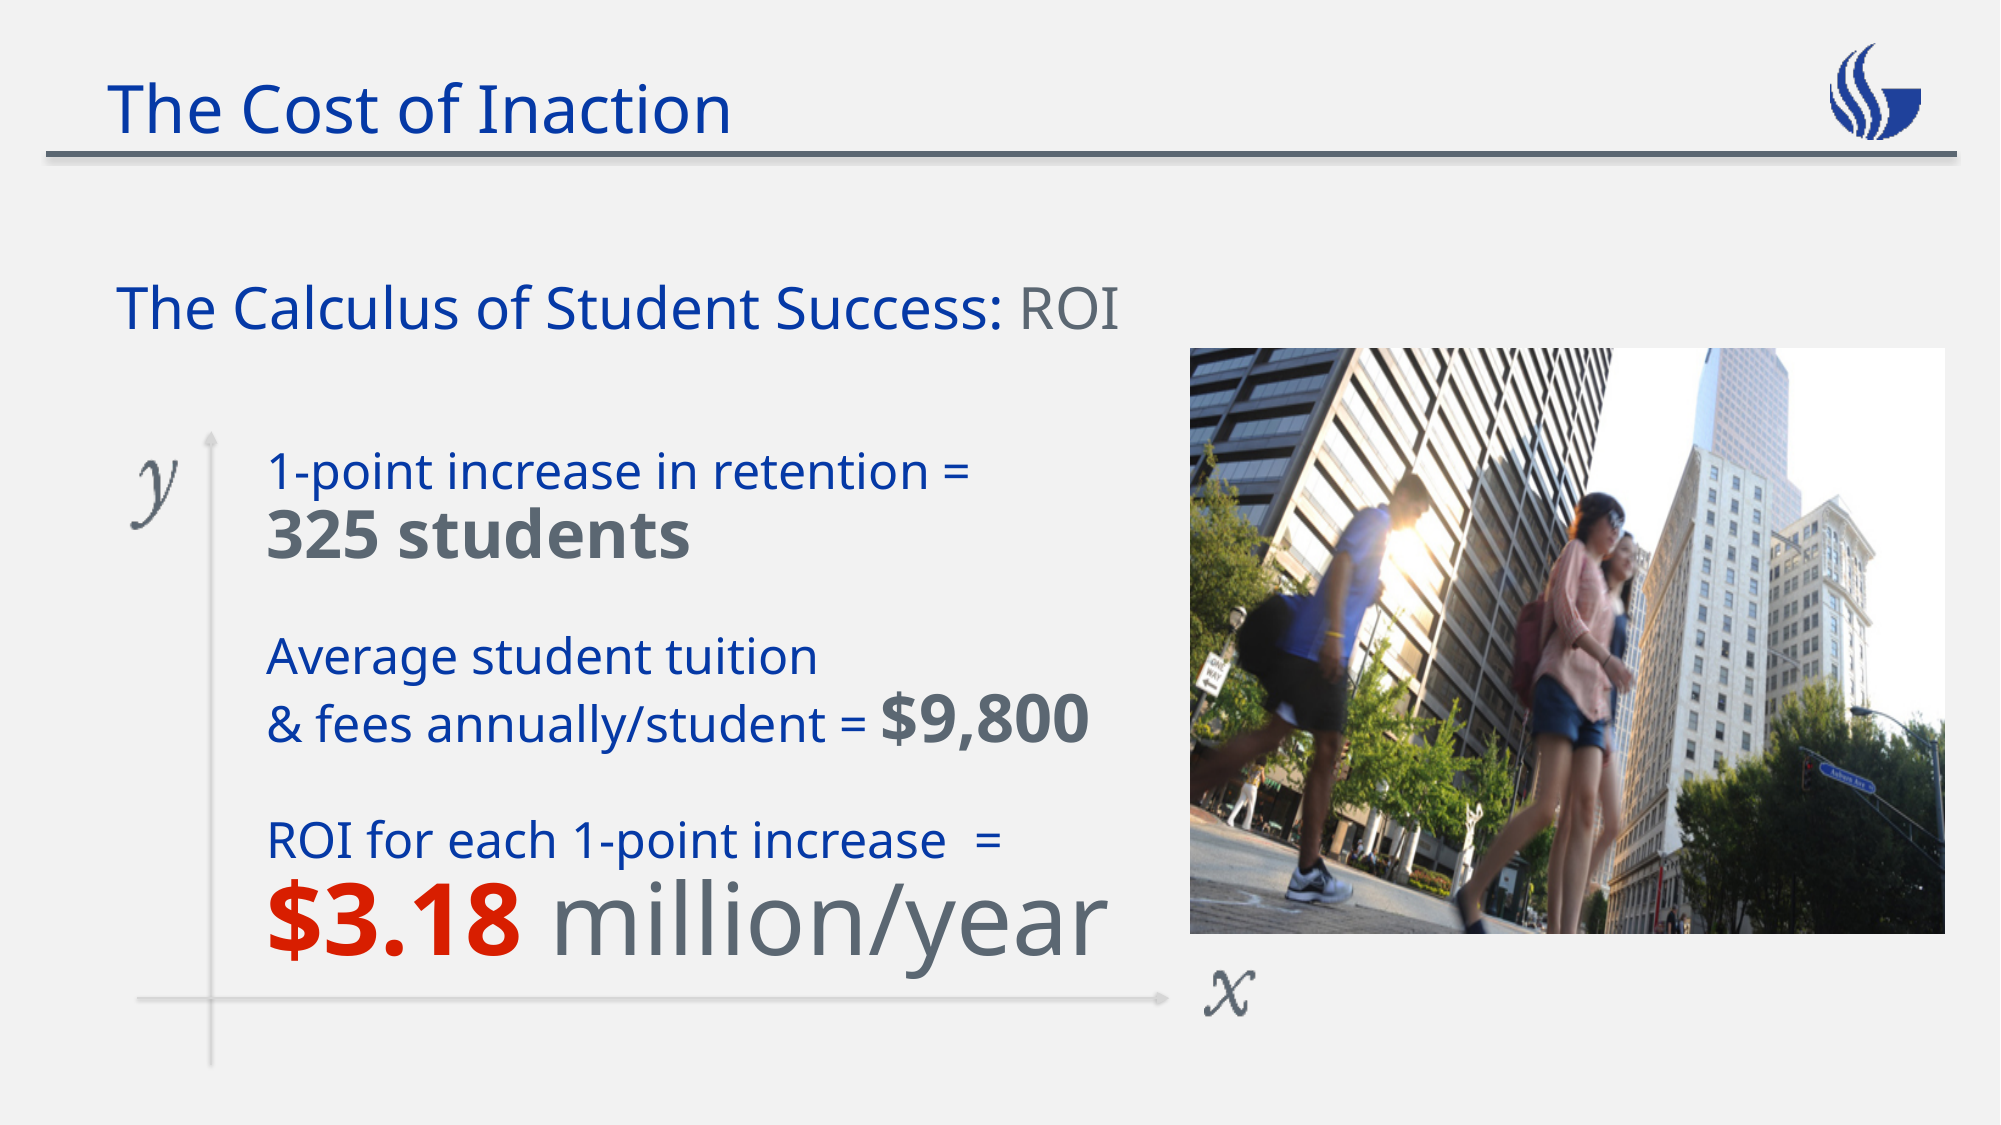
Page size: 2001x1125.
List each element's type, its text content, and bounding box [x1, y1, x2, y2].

picture [1190, 348, 1945, 1043]
list The Calculus of Student Success: ROI 1-point increase in retention = 325 students Average student tuition & fees annually/student = $9,800 ROI for each 1-point increase = $3.18 million/year [100, 272, 1360, 1076]
picture [121, 414, 181, 533]
picture [1830, 43, 1921, 140]
title The Cost of Inaction [92, 60, 1818, 163]
